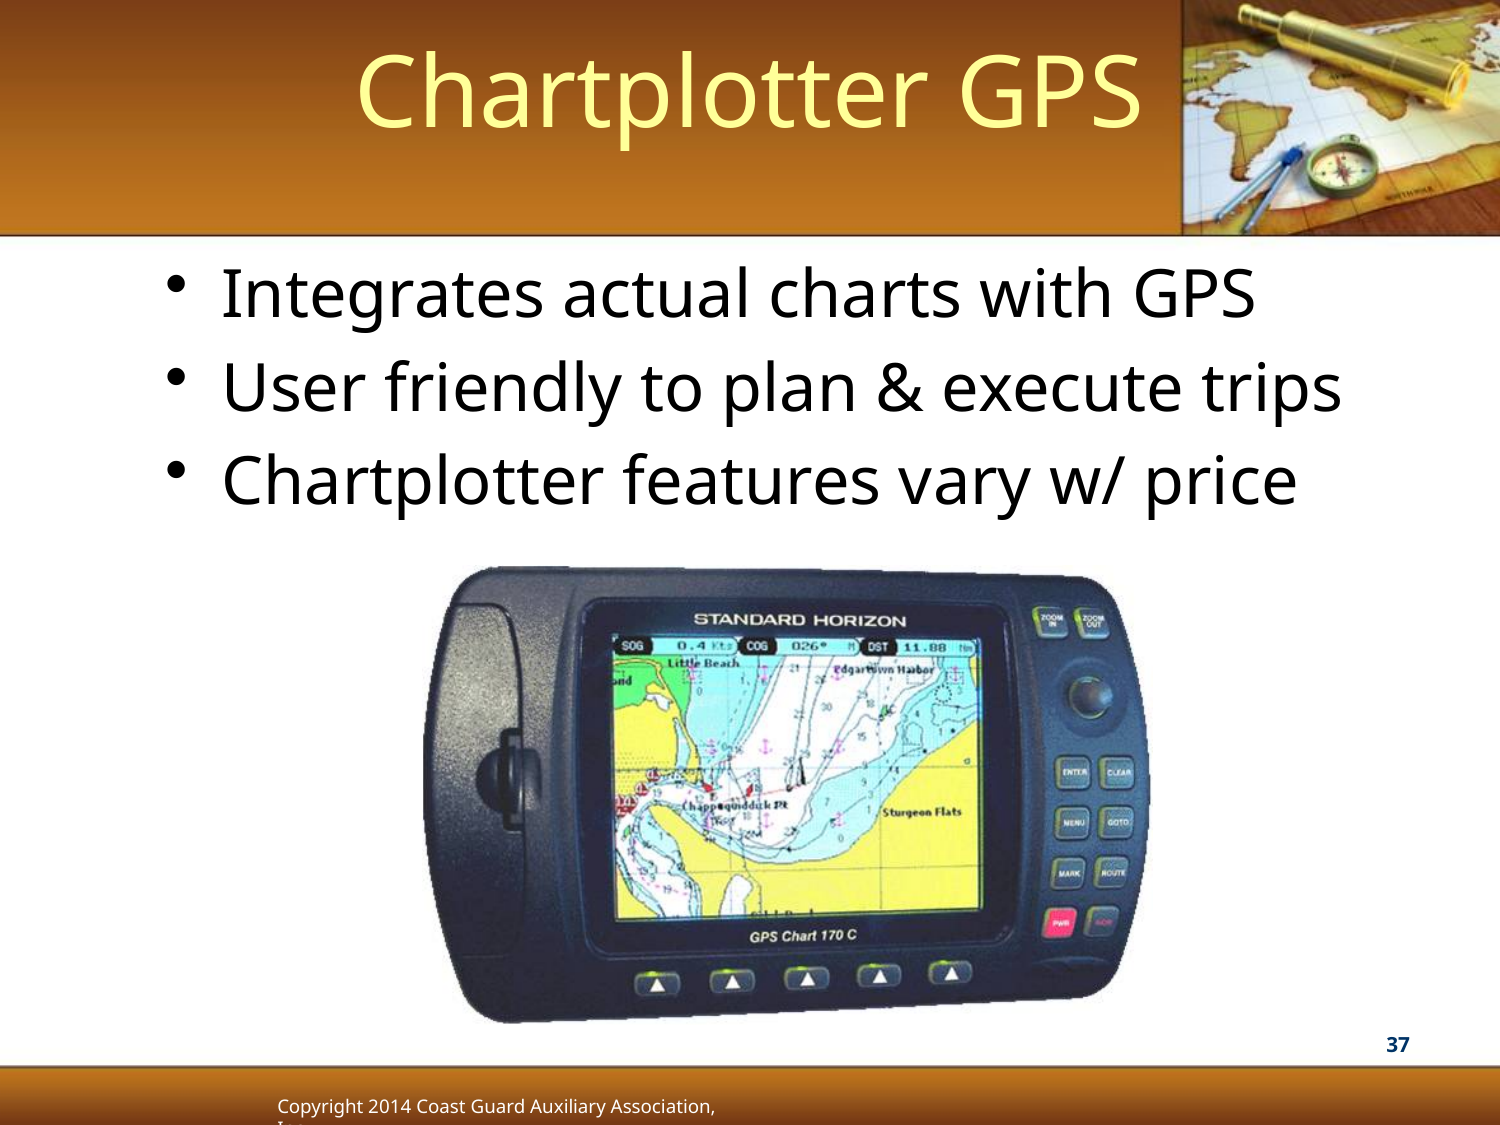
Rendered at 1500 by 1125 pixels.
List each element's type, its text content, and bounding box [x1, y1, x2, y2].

text_box Integrates actual charts with GPS User friendly to plan & execute trips Chartplotter features vary w/ price [149, 243, 1425, 919]
title Chartplotter GPS [112, 0, 1388, 175]
picture [0, 0, 1500, 1125]
slide_number 37 [1074, 1024, 1425, 1103]
